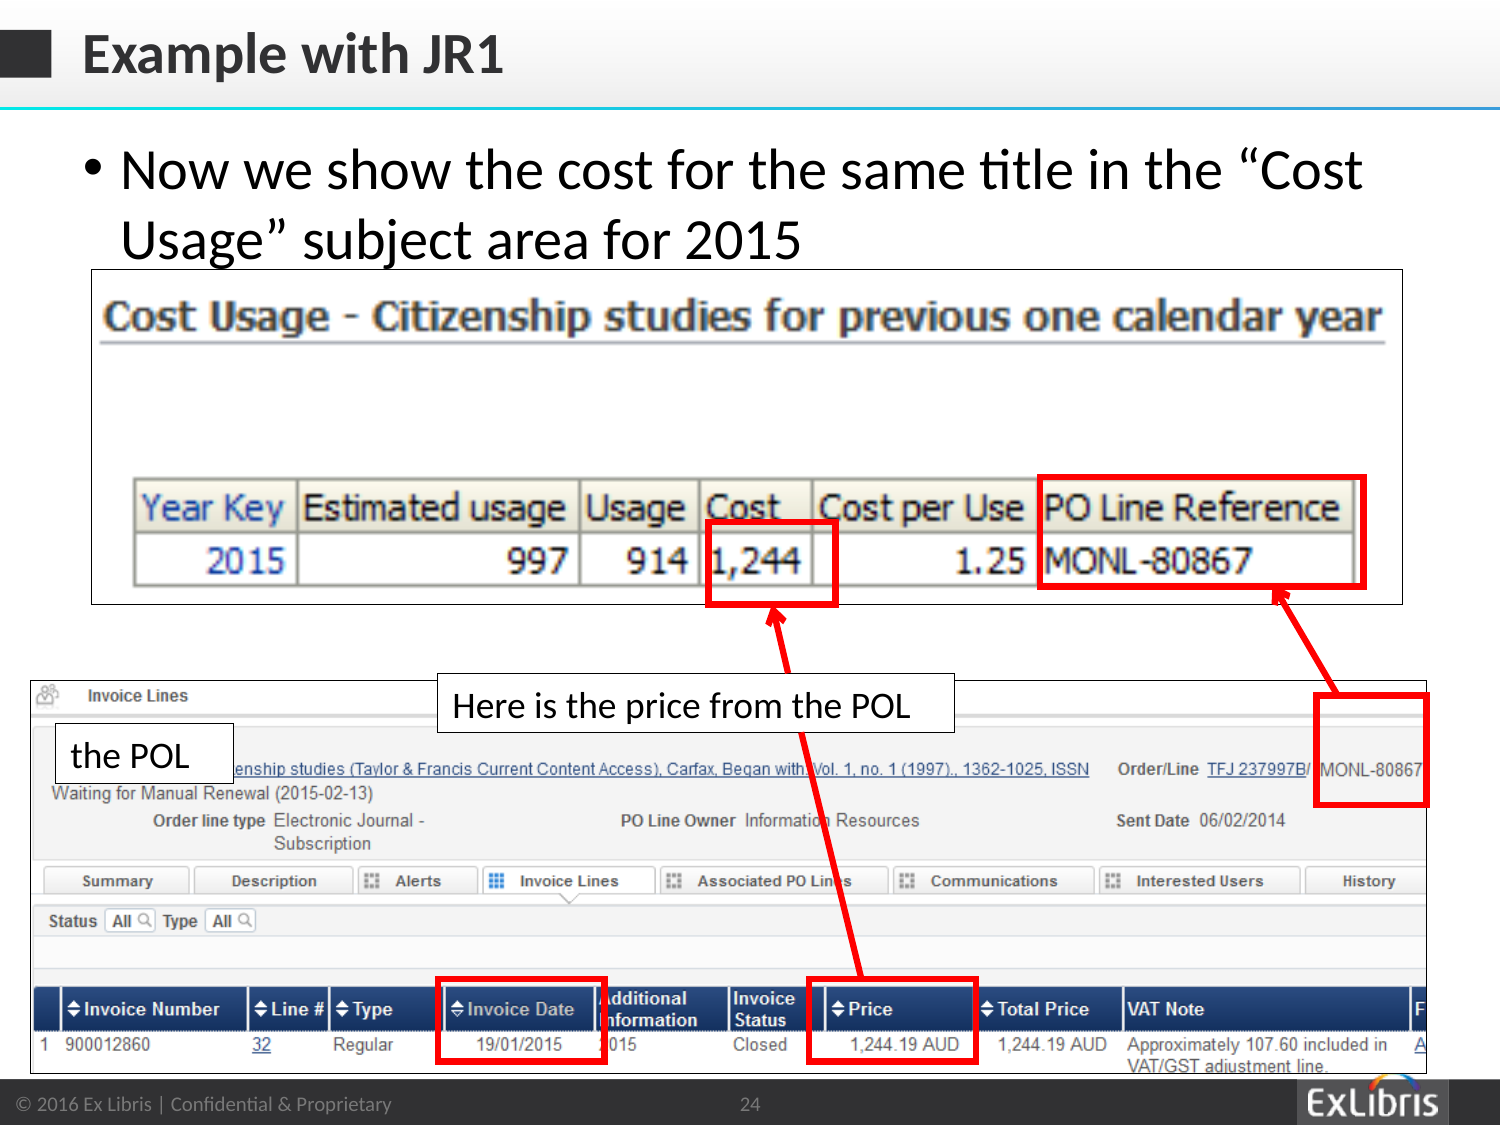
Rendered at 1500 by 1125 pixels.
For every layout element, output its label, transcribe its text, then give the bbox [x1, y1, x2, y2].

text_box Here is the price from the POL [437, 673, 955, 680]
list Now we show the cost for the same title in the “Cost Usage” subject area for 2015 [67, 123, 1427, 332]
picture [91, 269, 1403, 605]
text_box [801, 732, 862, 979]
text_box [1272, 583, 1338, 696]
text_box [771, 604, 789, 674]
slide_number 24 [662, 1074, 838, 1125]
picture [30, 680, 1438, 1122]
title Example with JR1 [67, 3, 1427, 107]
